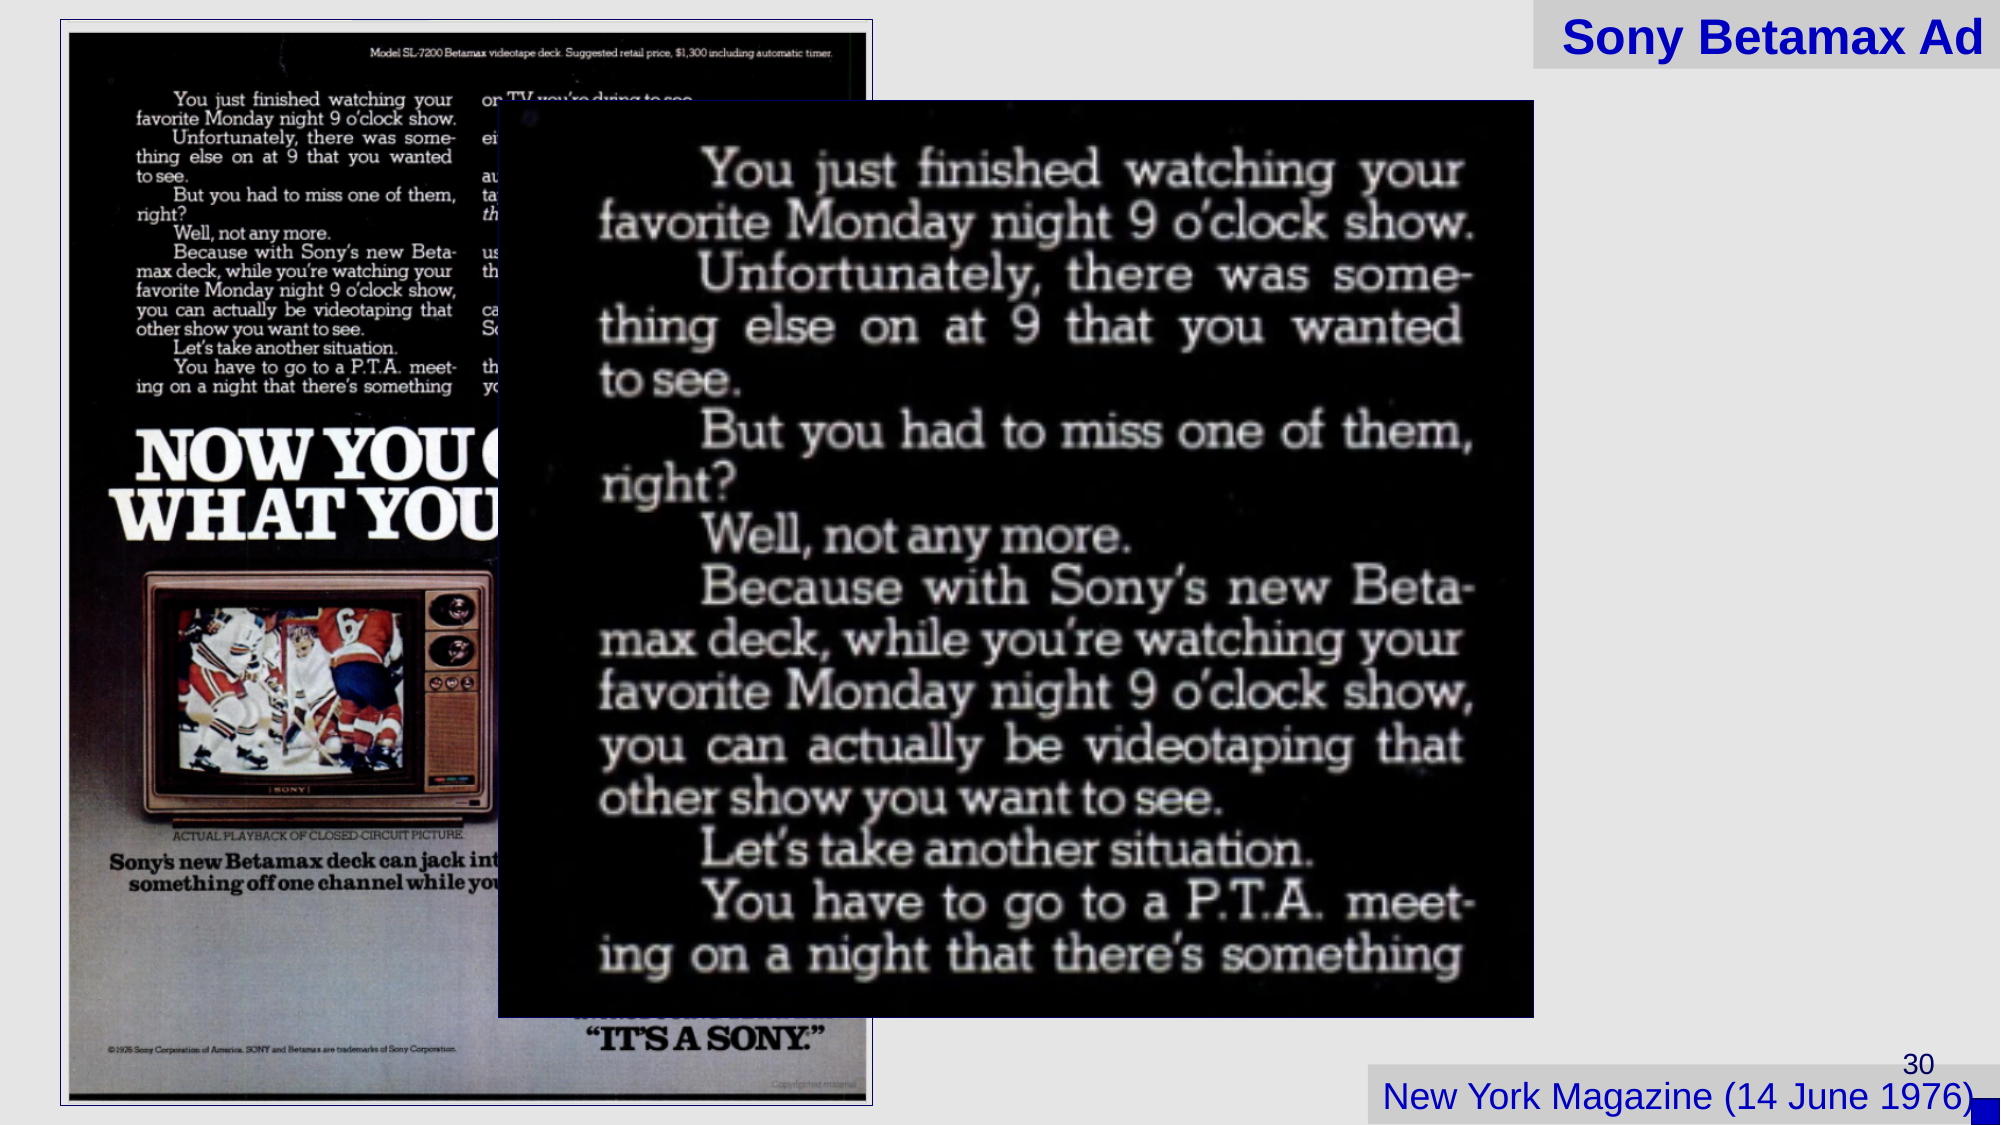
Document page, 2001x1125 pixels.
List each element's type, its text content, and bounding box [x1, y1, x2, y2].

title Sony Betamax Ad [1533, 0, 2000, 69]
text_box New York Magazine (14 June 1976) [1367, 1064, 2000, 1125]
text_box [1971, 1099, 2000, 1125]
picture [60, 19, 1534, 1106]
slide_number 30 [1533, 1024, 1951, 1064]
